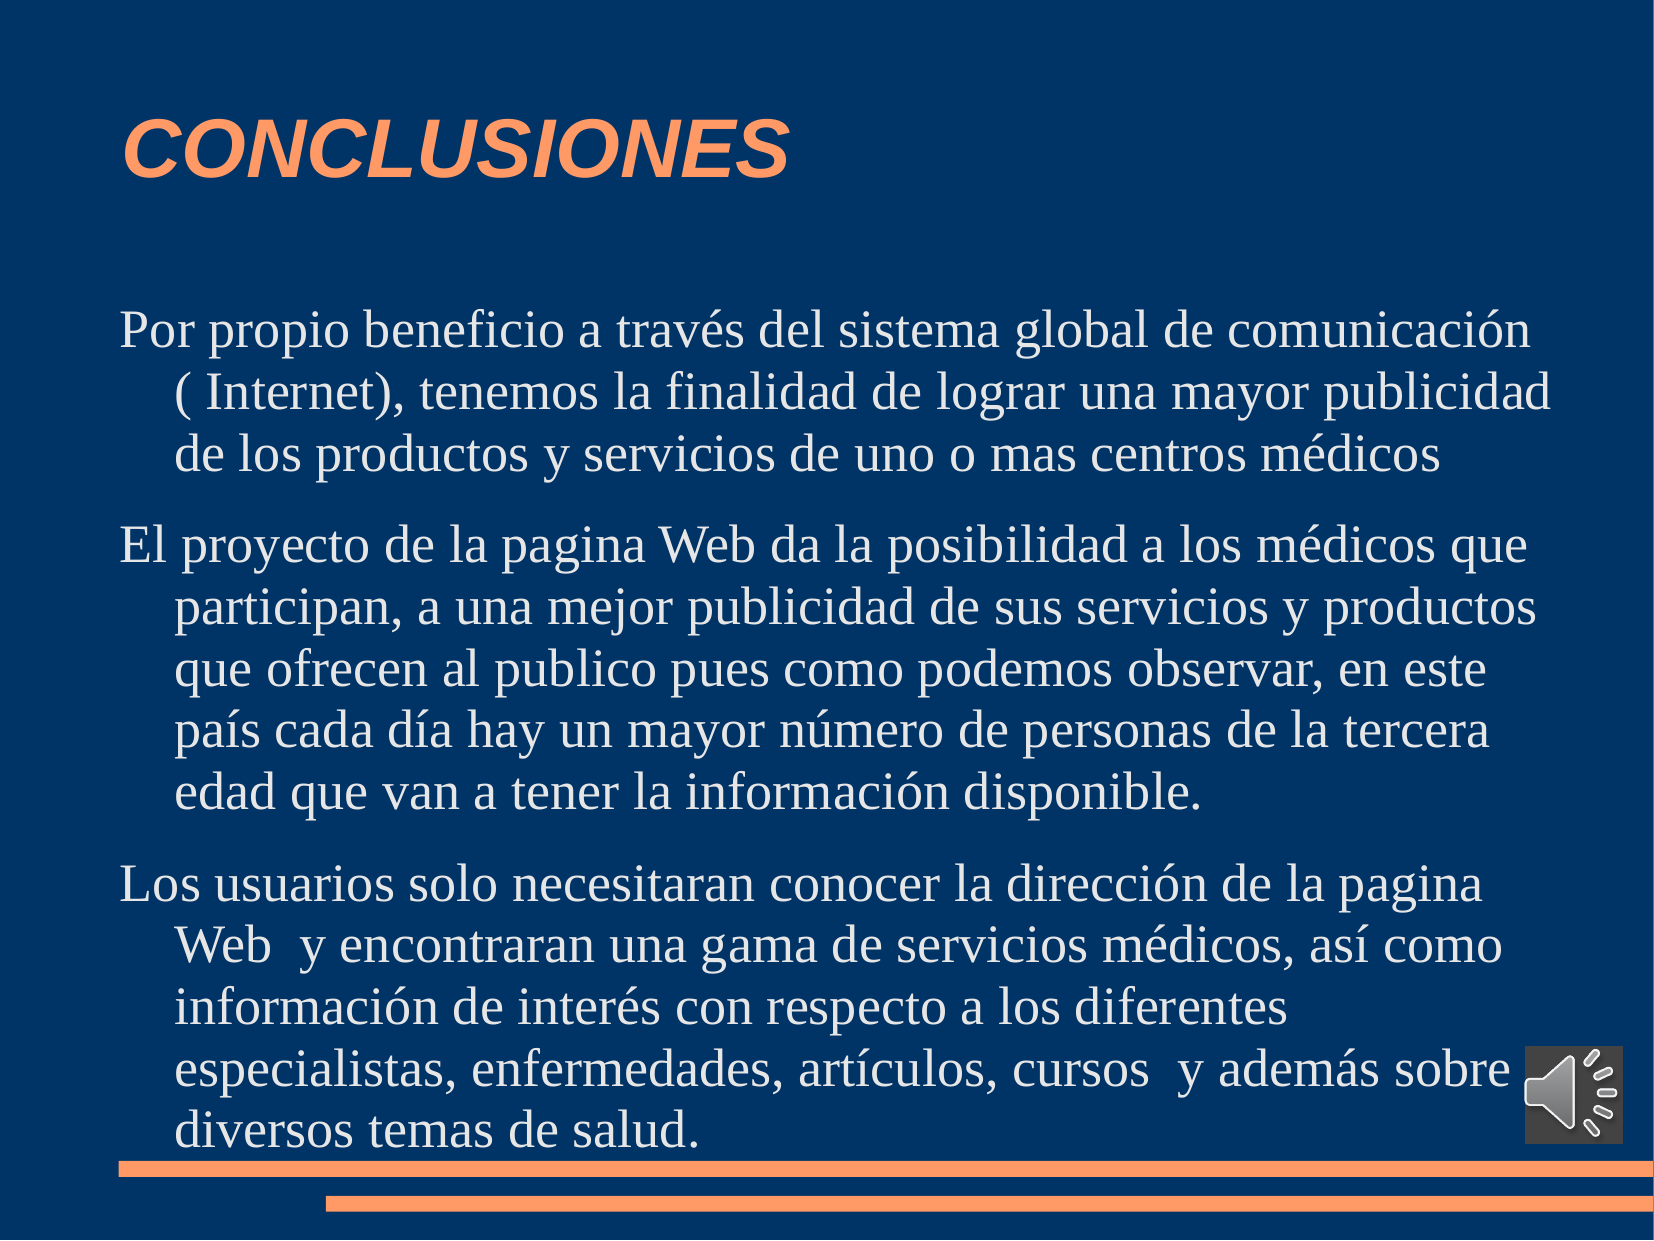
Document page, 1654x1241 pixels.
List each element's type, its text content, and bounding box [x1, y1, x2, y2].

picture [1523, 1045, 1624, 1146]
list Por propio beneficio a través del sistema global de comunicación ( Internet), tenemos la finalidad de lograr una mayor publicidad de los productos y servicios de uno o mas centros médicos El proyecto de la pagina Web da la posibilidad a los médicos que participan, a una mejor publicidad de sus servicios y productos que ofrecen al publico pues como podemos observar, en este país cada día hay un mayor número de personas de la tercera edad que van a tener la información disponible. Los usuarios solo necesitaran conocer la dirección de la pagina Web y encontraran una gama de servicios médicos, así como información de interés con respecto a los diferentes especialistas, enfermedades, artículos, cursos y además sobre diversos temas de salud. [118, 295, 1556, 1161]
title CONCLUSIONES [121, 45, 1533, 253]
